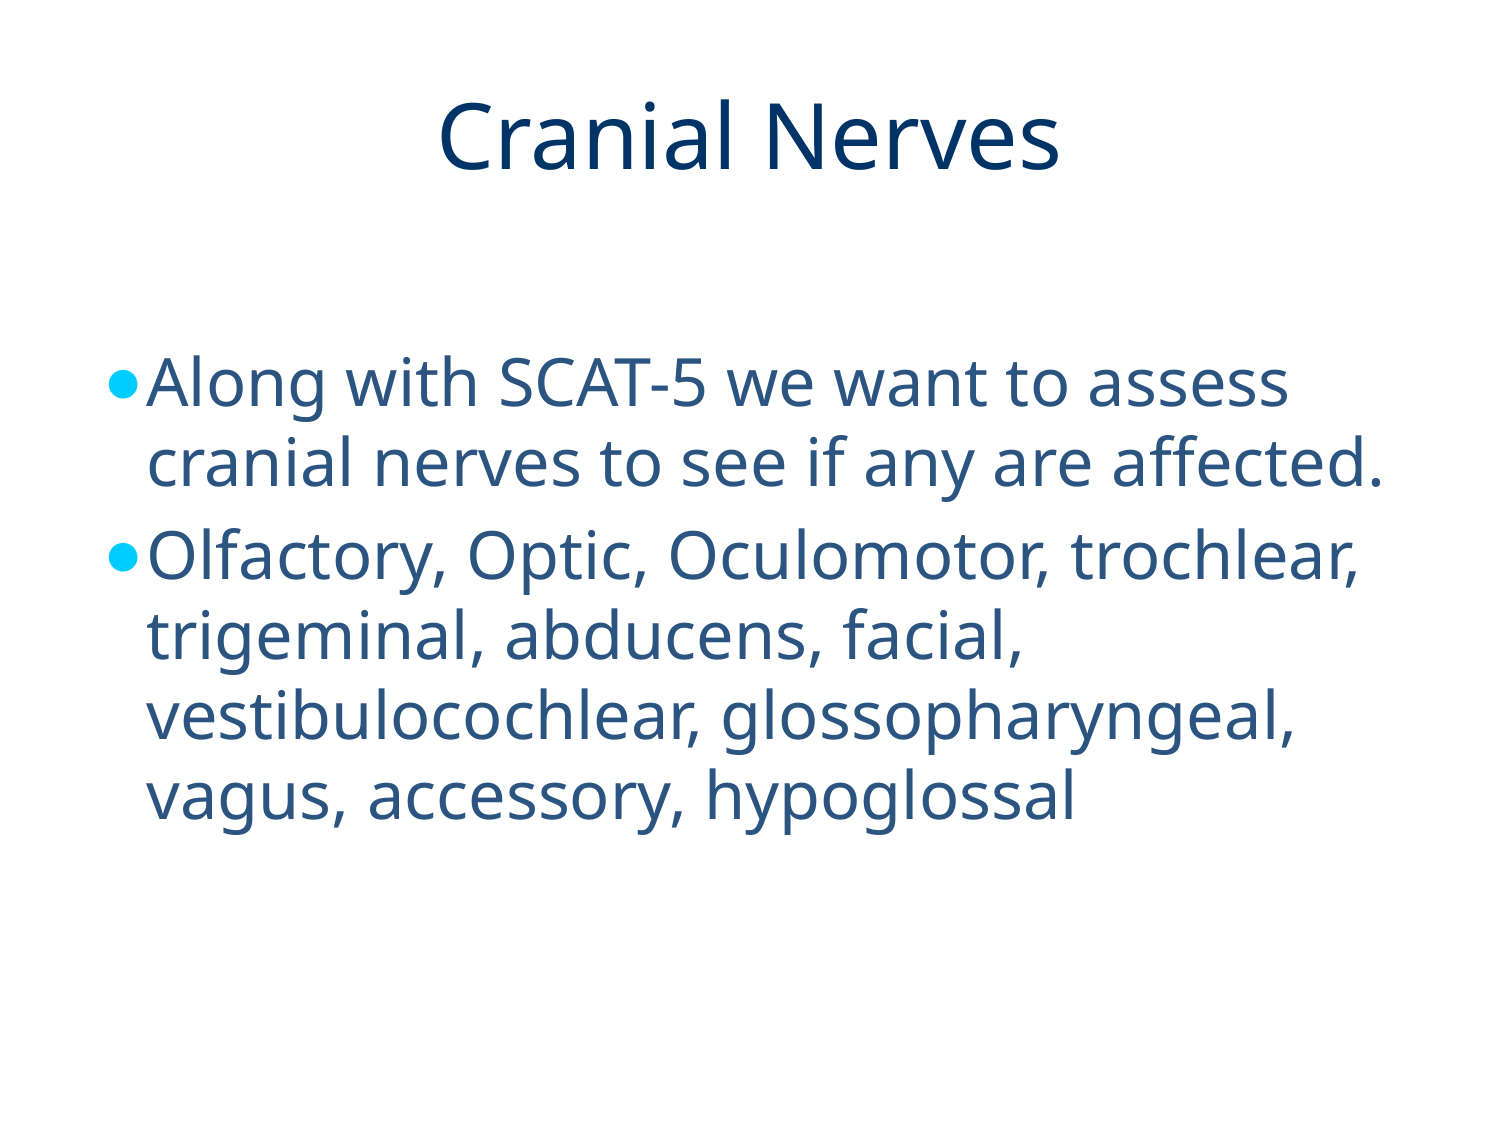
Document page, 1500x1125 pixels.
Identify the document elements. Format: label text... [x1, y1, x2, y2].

title Cranial Nerves [75, 62, 1425, 288]
list Along with SCAT-5 we want to assess cranial nerves to see if any are affected. Olfactory, Optic, Oculomotor, trochlear, trigeminal, abducens, facial, vestibulocochlear, glossopharyngeal, vagus, accessory, hypoglossal [75, 324, 1425, 1000]
